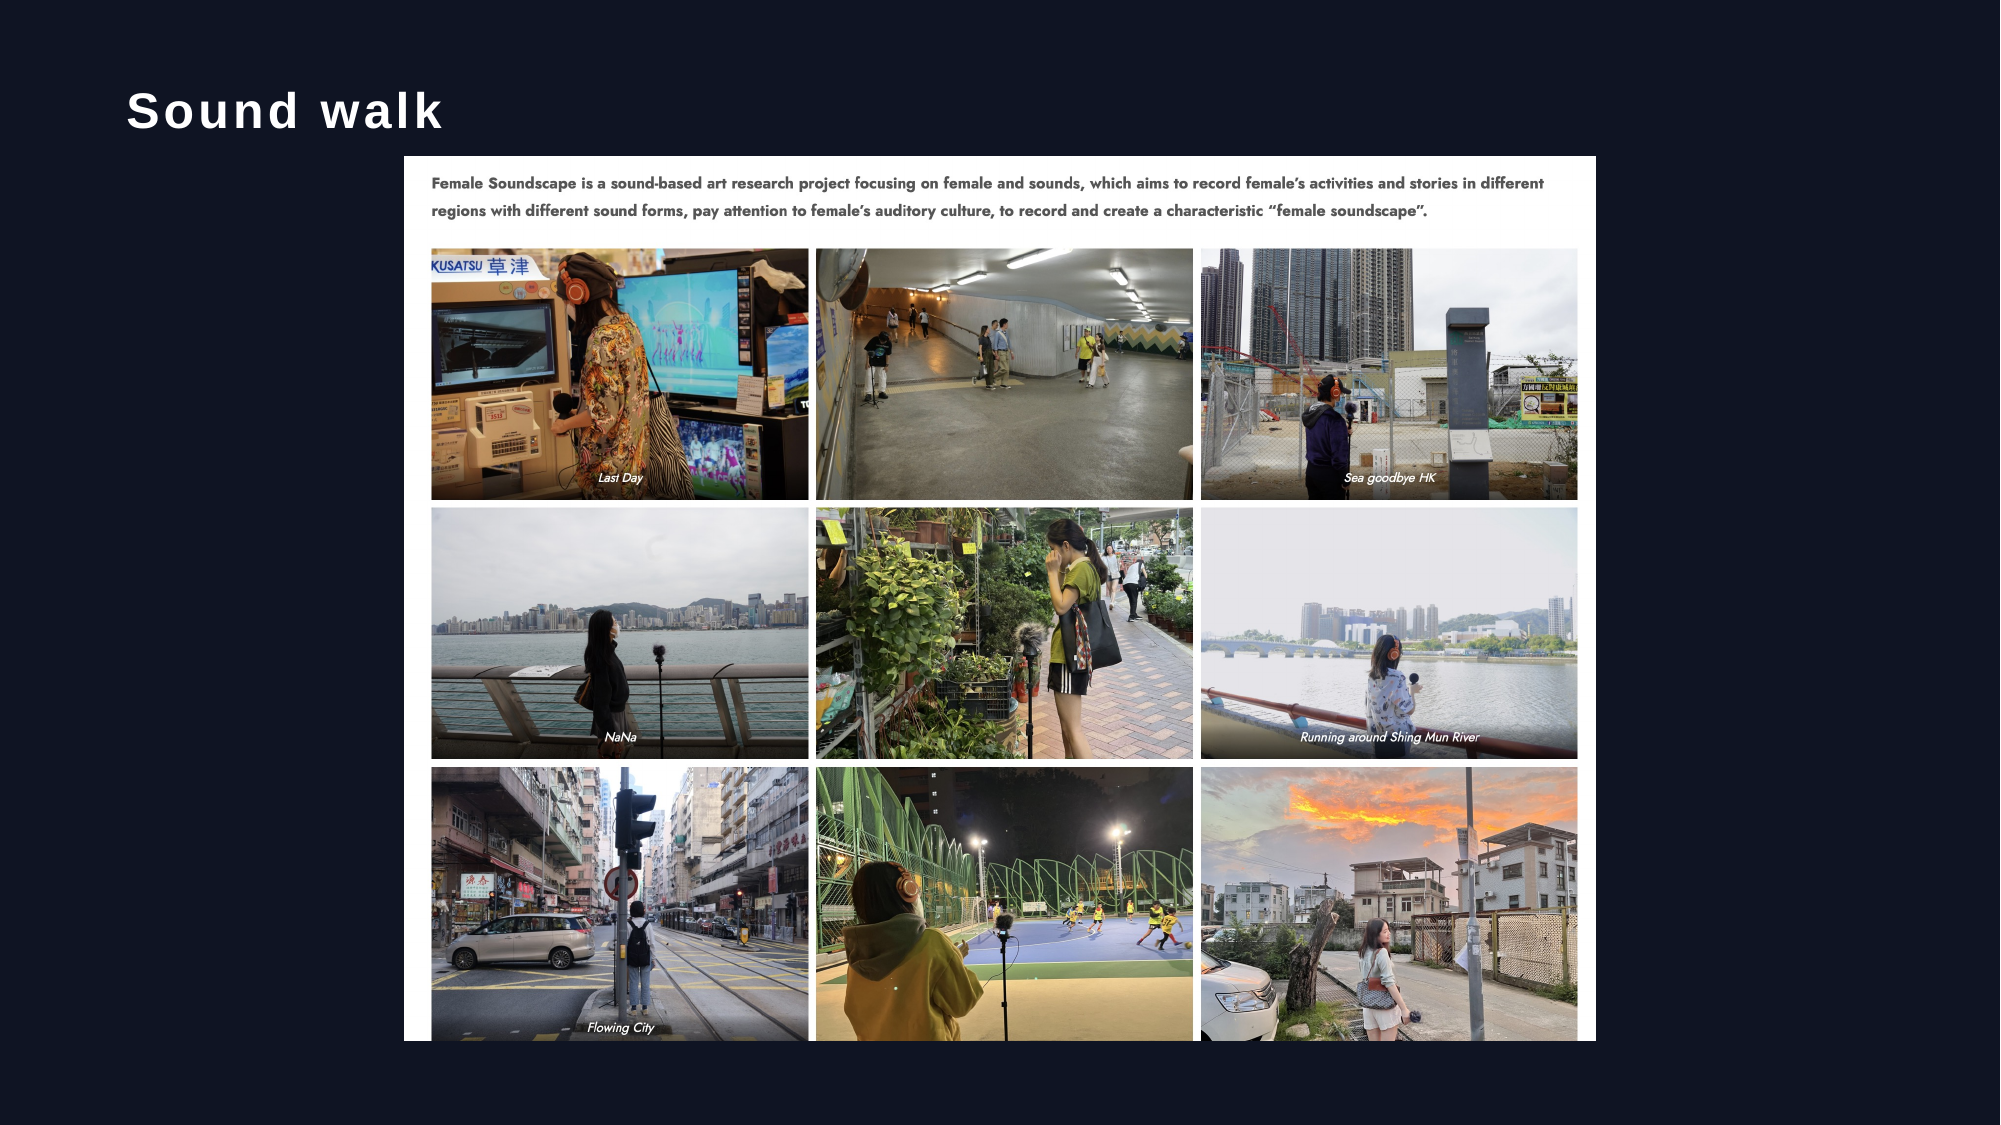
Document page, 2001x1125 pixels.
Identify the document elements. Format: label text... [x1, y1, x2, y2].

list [404, 156, 1596, 1041]
title Sound walk [109, 72, 1891, 146]
